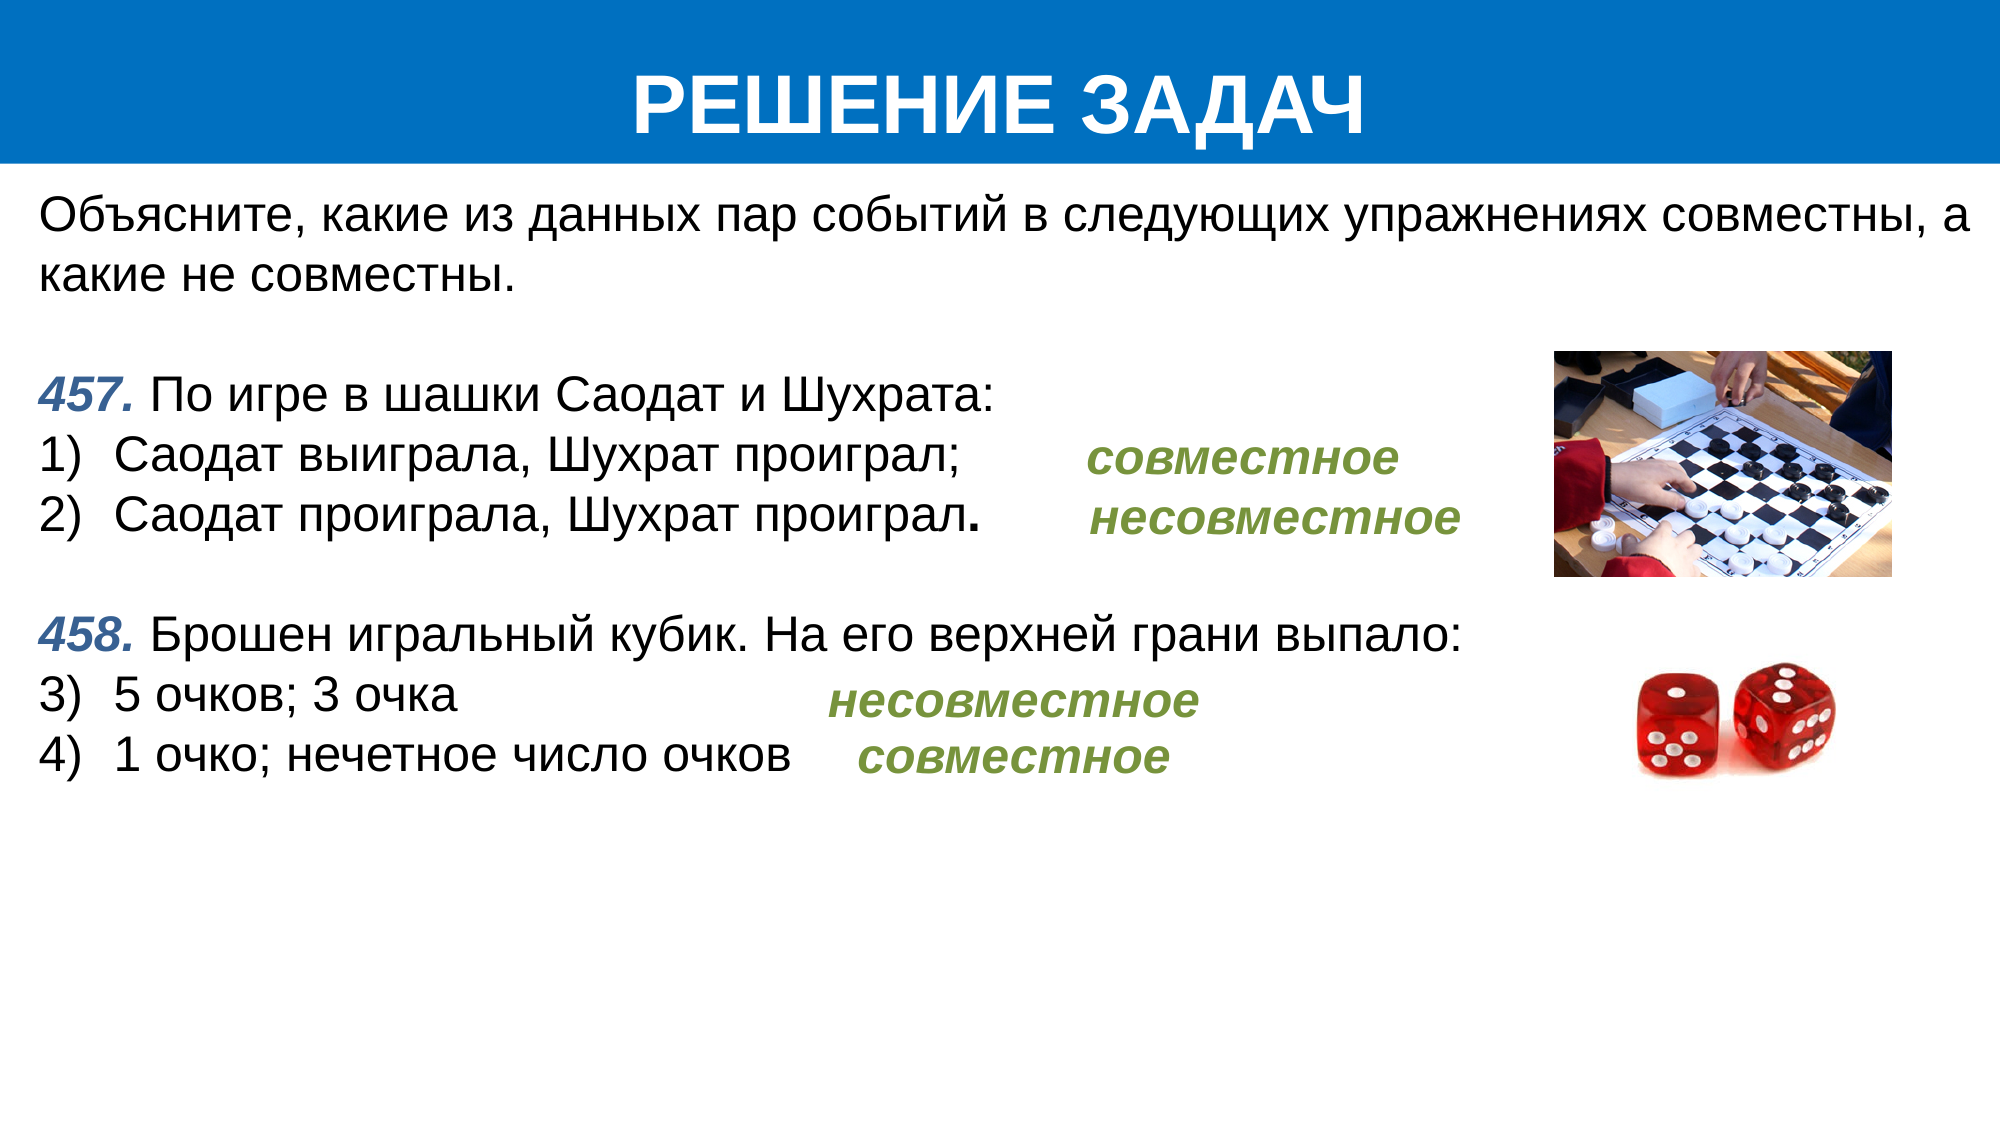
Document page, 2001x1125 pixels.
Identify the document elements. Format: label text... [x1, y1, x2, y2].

picture [1553, 351, 1893, 578]
text_box [0, 0, 2000, 164]
text_box несовместное [1074, 477, 1477, 552]
text_box РЕШЕНИЕ ЗАДАЧ [0, 21, 1998, 151]
picture [1604, 626, 1859, 797]
text_box Объясните, какие из данных пар событий в следующих упражнениях совместны, а какие не совместны. 457. По игре в шашки Саодат и Шухрата: Саодат выиграла, Шухрат проиграл; Саодат проиграла, Шухрат проиграл.​ 458. Брошен игральный кубик. На его верхней грани выпало: 5 очков; 3 очка 1 очко; нечетное число очков [0, 173, 1990, 909]
text_box совместное [1071, 416, 1415, 492]
text_box совместное [842, 716, 1186, 792]
text_box несовместное [813, 660, 1216, 735]
